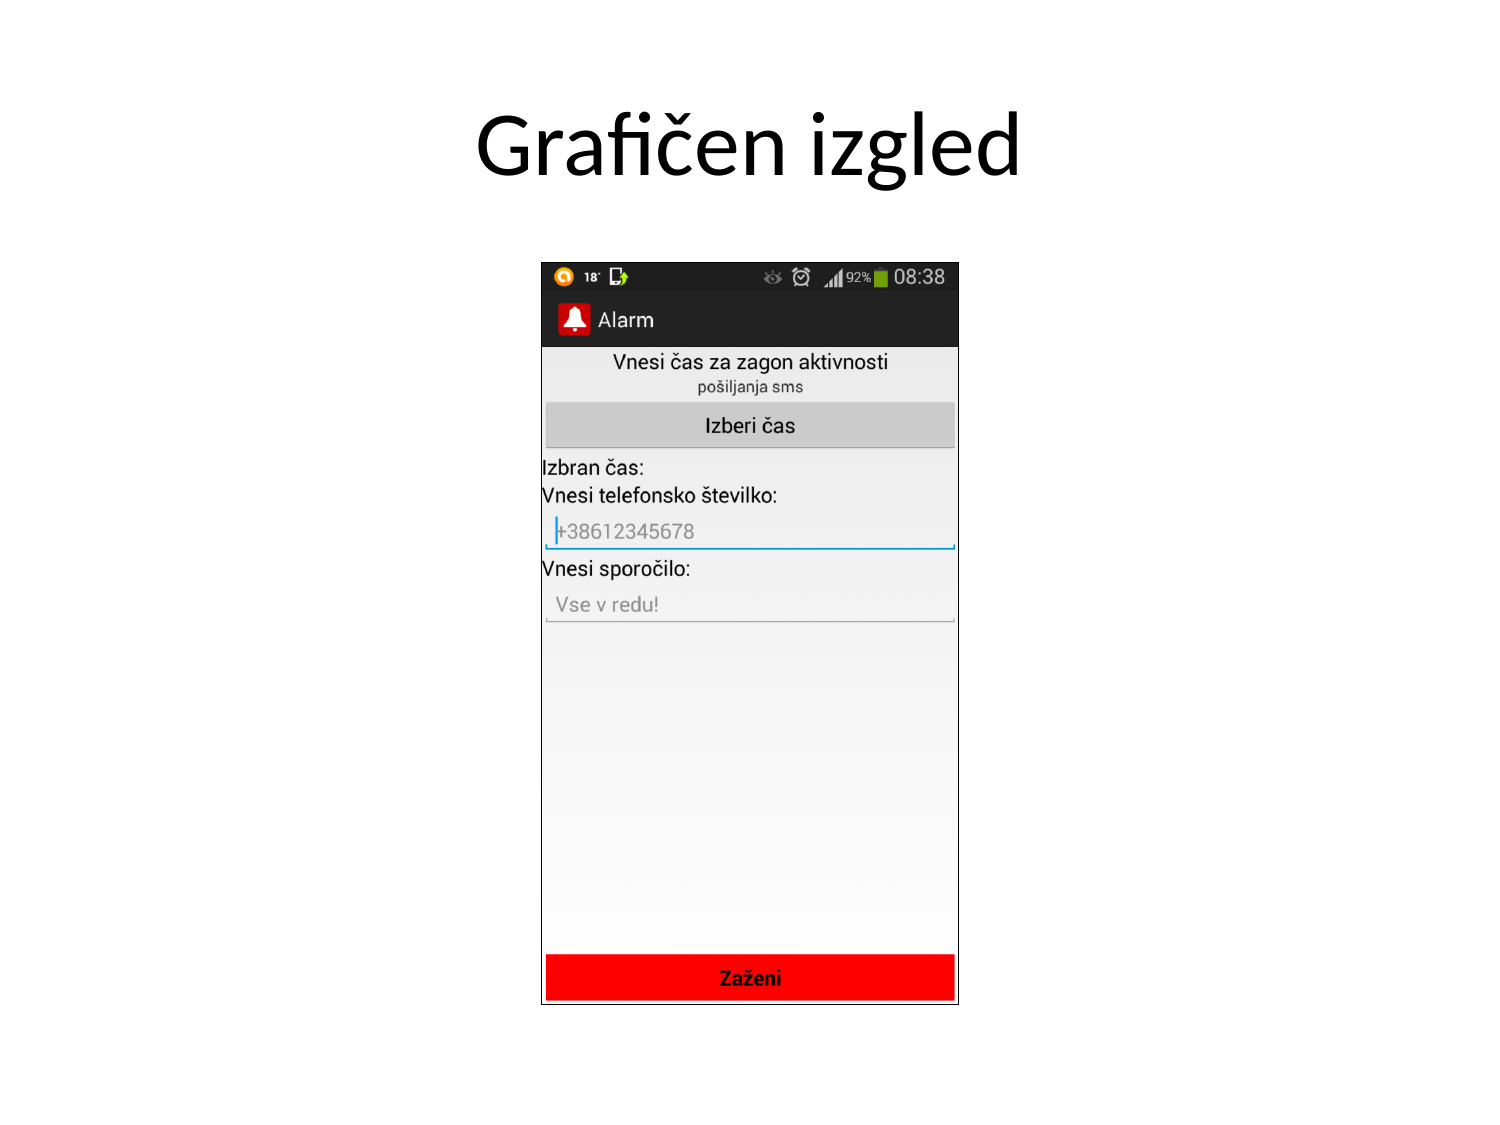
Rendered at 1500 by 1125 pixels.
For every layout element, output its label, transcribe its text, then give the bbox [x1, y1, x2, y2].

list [540, 262, 959, 1006]
title Grafičen izgled [75, 45, 1425, 233]
